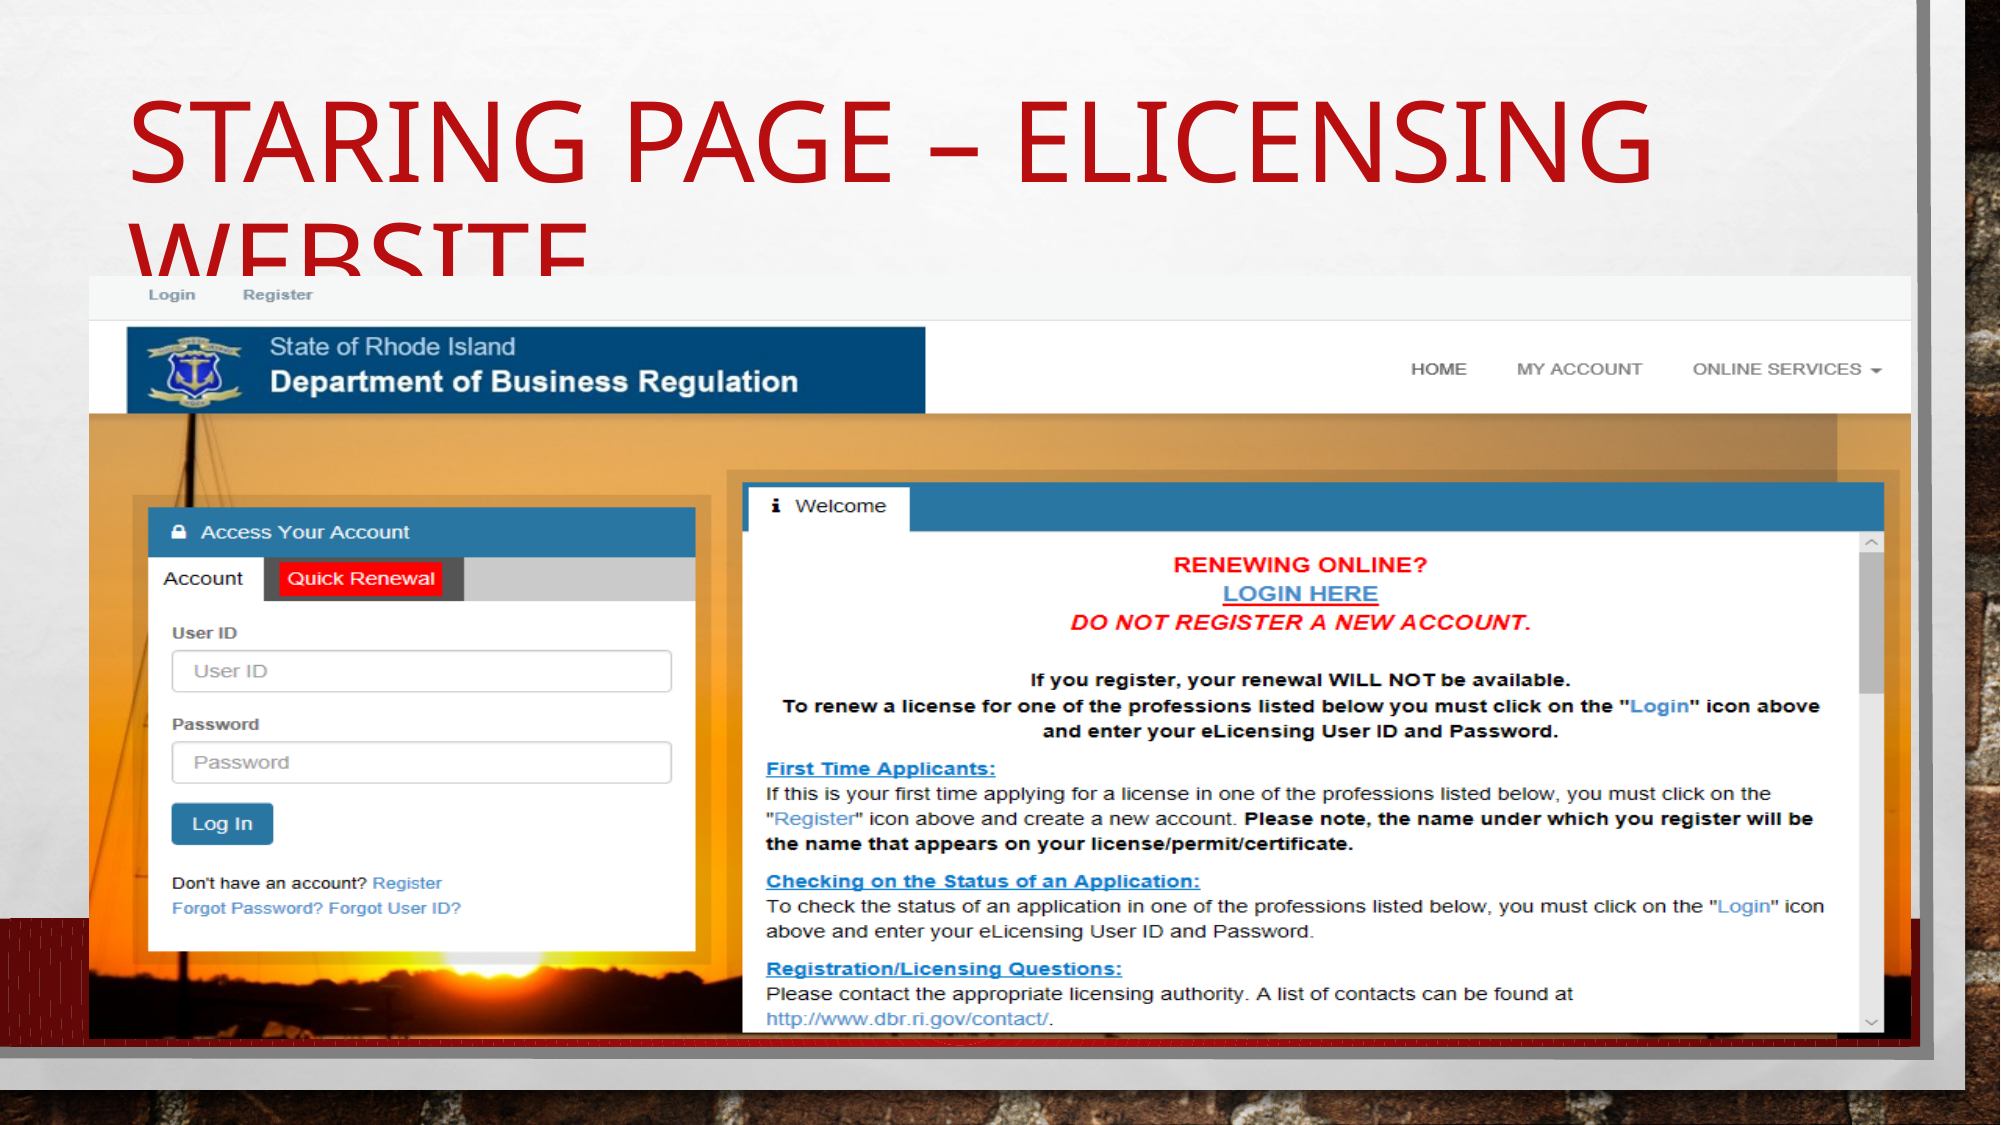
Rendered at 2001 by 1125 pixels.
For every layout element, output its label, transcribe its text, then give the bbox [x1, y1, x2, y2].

picture [0, 0, 2000, 1125]
title staring page – elicensing website [112, 112, 1818, 275]
picture [89, 275, 1911, 1040]
